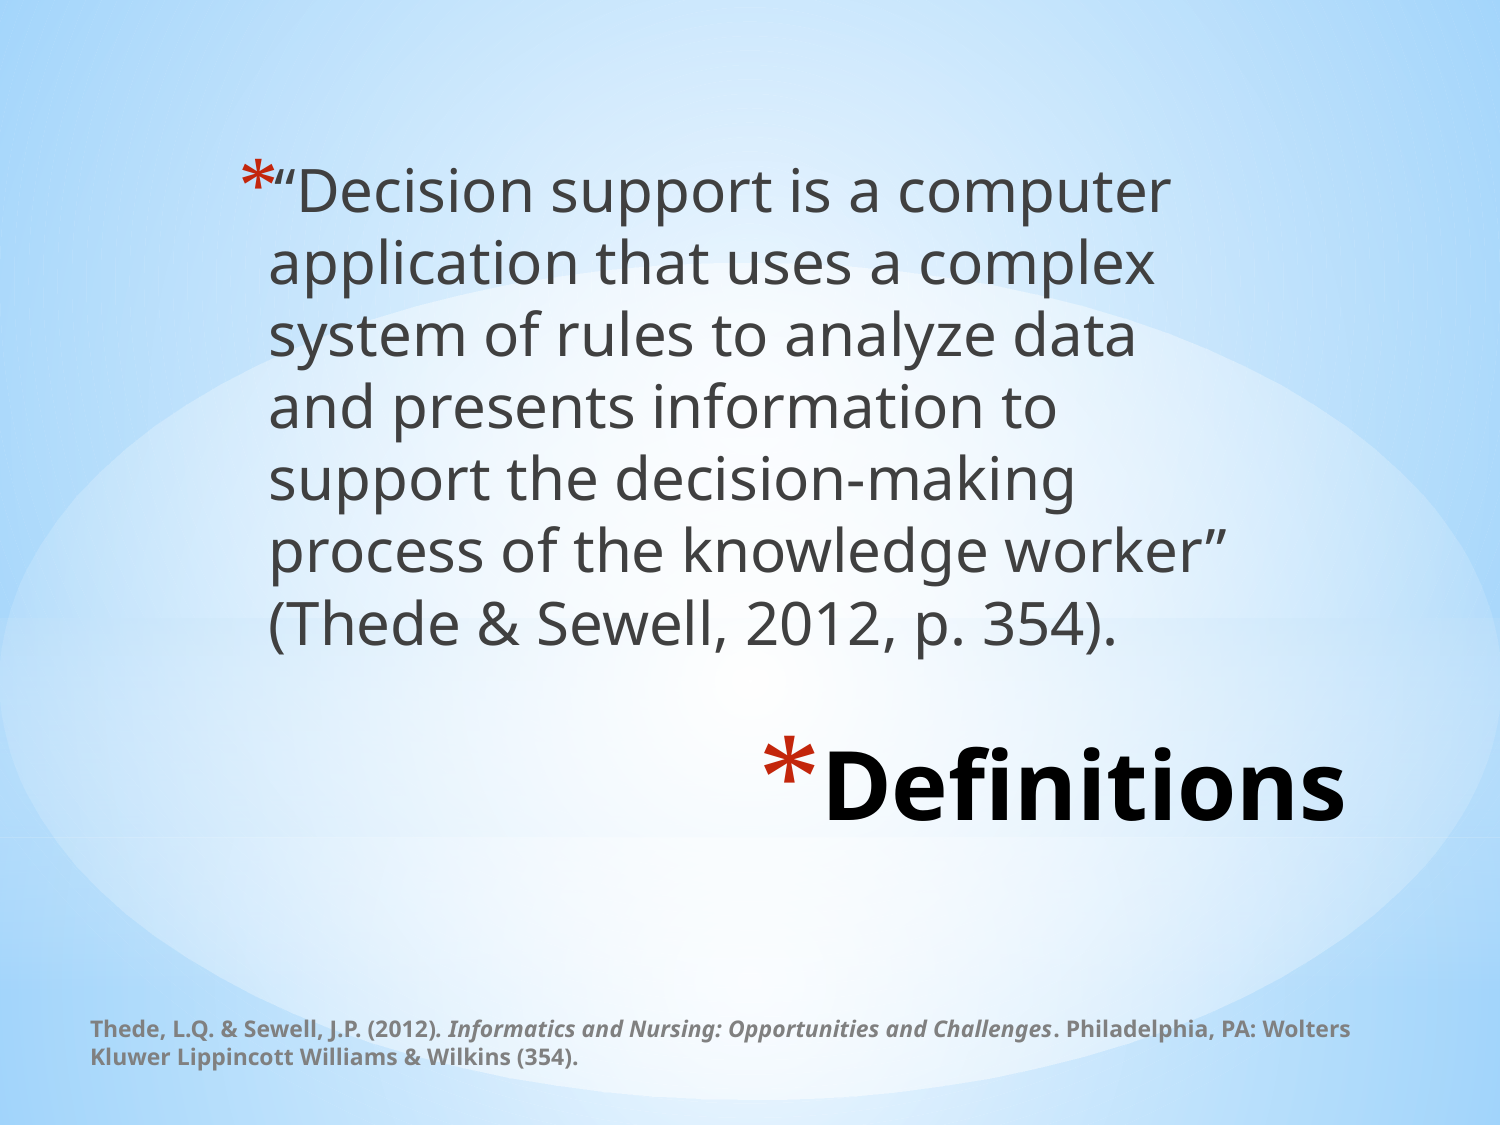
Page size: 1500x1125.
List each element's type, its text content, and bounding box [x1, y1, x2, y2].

footer Thede, L.Q. & Sewell, J.P. (2012). Informatics and Nursing: Opportunities and Challenges. Philadelphia, PA: Wolters Kluwer Lippincott Williams & Wilkins (354). [75, 1012, 1414, 1073]
list “Decision support is a computer application that uses a complex system of rules to analyze data and presents information to support the decision-making process of the knowledge worker” (Thede & Sewell, 2012, p. 354). [217, 145, 1268, 718]
title Definitions [294, 717, 1363, 905]
